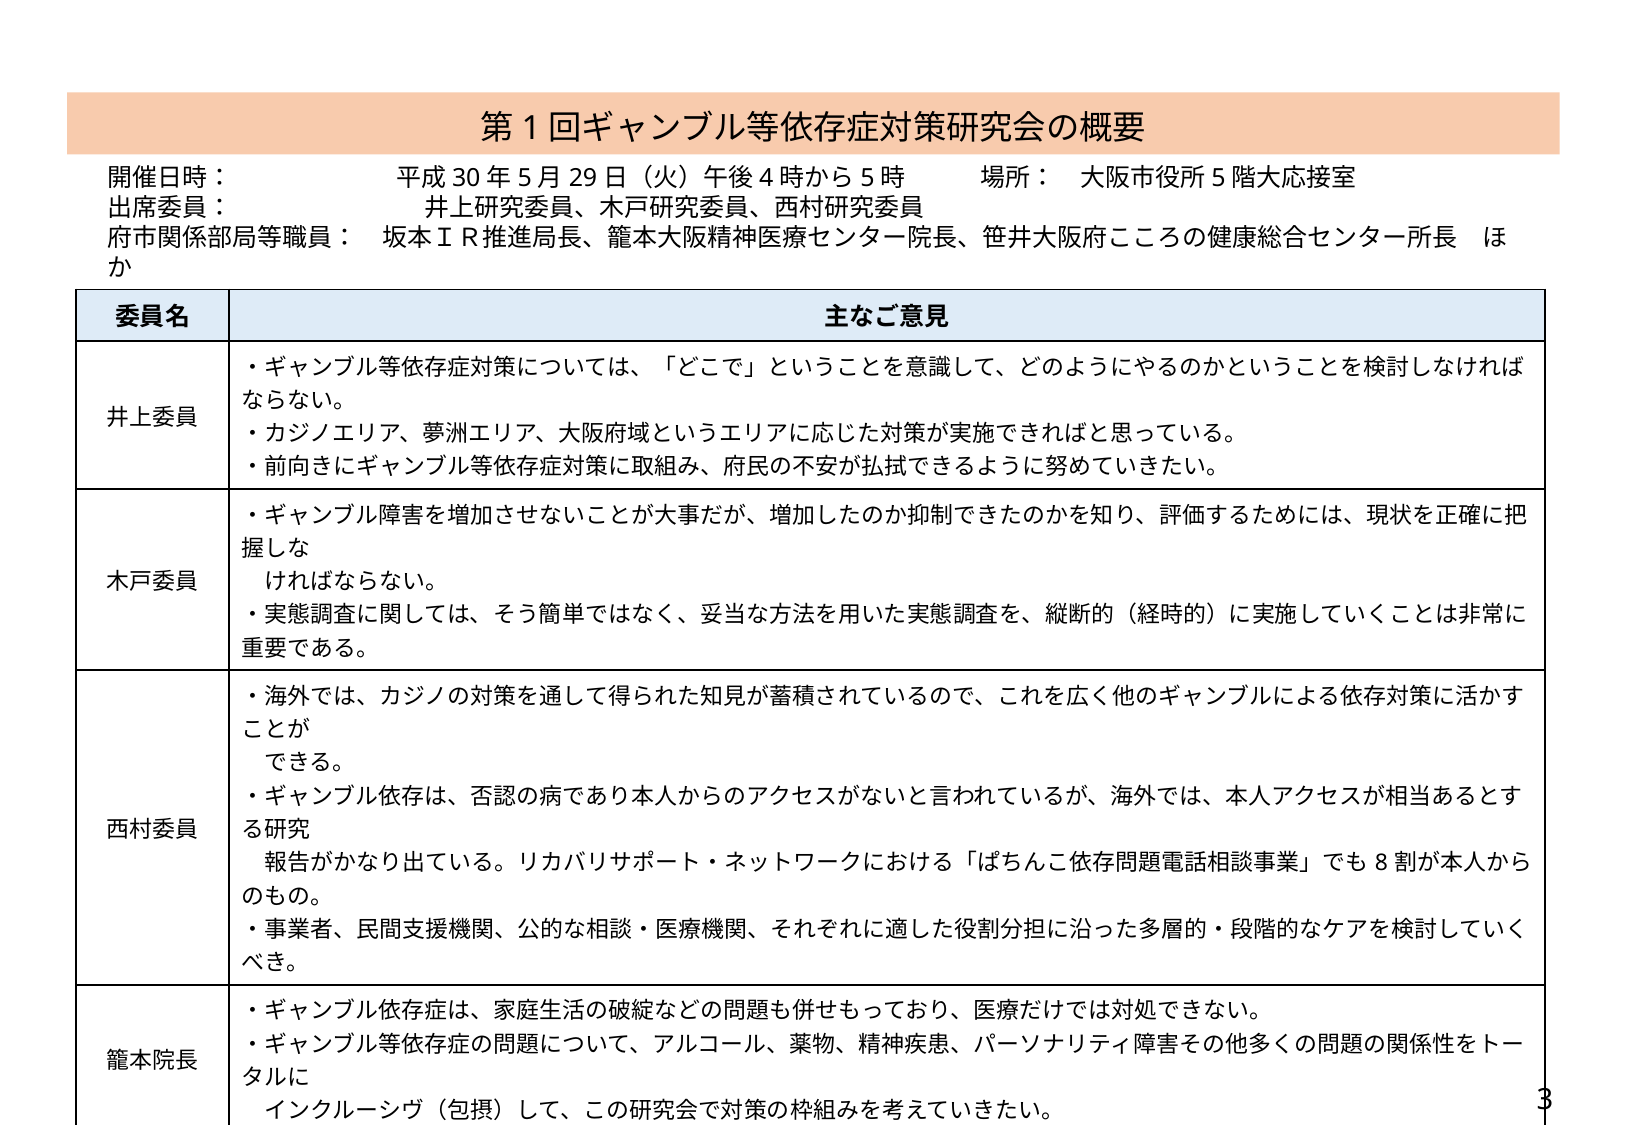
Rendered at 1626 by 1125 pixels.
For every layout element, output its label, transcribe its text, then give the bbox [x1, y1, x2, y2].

table_cell ・ギャンブル等依存症対策については、「どこで」ということを意識して、どのようにやるのかということを検討しなければならない。 ・カジノエリア、夢洲エリア、大阪府域というエリアに応じた対策が実施できればと思っている。 ・前向きにギャンブル等依存症対策に取組み、府民の不安が払拭できるように努めていきたい。 [230, 342, 1544, 488]
table_header 委員名 [77, 290, 228, 340]
table_cell ・ギャンブル依存症は、家庭生活の破綻などの問題も併せもっており、医療だけでは対処できない。 ・ギャンブル等依存症の問題について、アルコール、薬物、精神疾患、パーソナリティ障害その他多くの問題の関係性をトータルに インクルーシヴ（包摂）して、この研究会で対策の枠組みを考えていきたい。 [230, 986, 1544, 1125]
table_cell ・海外では、カジノの対策を通して得られた知見が蓄積されているので、これを広く他のギャンブルによる依存対策に活かすことが できる。 ・ギャンブル依存は、否認の病であり本人からのアクセスがないと言われているが、海外では、本人アクセスが相当あるとする研究 報告がかなり出ている。リカバリサポート・ネットワークにおける「ぱちんこ依存問題電話相談事業」でも8割が本人からのもの。 ・事業者、民間支援機関、公的な相談・医療機関、それぞれに適した役割分担に沿った多層的・段階的なケアを検討していくべき。 [230, 671, 1544, 984]
table_cell ・ギャンブル障害を増加させないことが大事だが、増加したのか抑制できたのかを知り、評価するためには、現状を正確に把握しな ければならない。 ・実態調査に関しては、そう簡単ではなく、妥当な方法を用いた実態調査を、縦断的（経時的）に実施していくことは非常に重要である。 [230, 490, 1544, 669]
table_header 主なご意見 [230, 290, 1544, 340]
text_box 第1回ギャンブル等依存症対策研究会の概要 [67, 92, 1560, 155]
text_box 3 [1512, 1075, 1578, 1125]
table_cell 木戸委員 [77, 490, 228, 669]
table_cell 籠本院長 [77, 986, 228, 1125]
table_cell 西村委員 [77, 671, 228, 984]
table_cell 井上委員 [77, 342, 228, 488]
text_box 開催日時： 平成30年5月29日（火）午後4時から5時 場所： 大阪市役所5階大応接室 出席委員： 井上研究委員、木戸研究委員、西村研究委員 府市関係部局等職員： 坂本ＩＲ推進局長、籠本大阪精神医療センター院長、笹井大阪府こころの健康総合センター所長 ほか [92, 156, 1546, 286]
